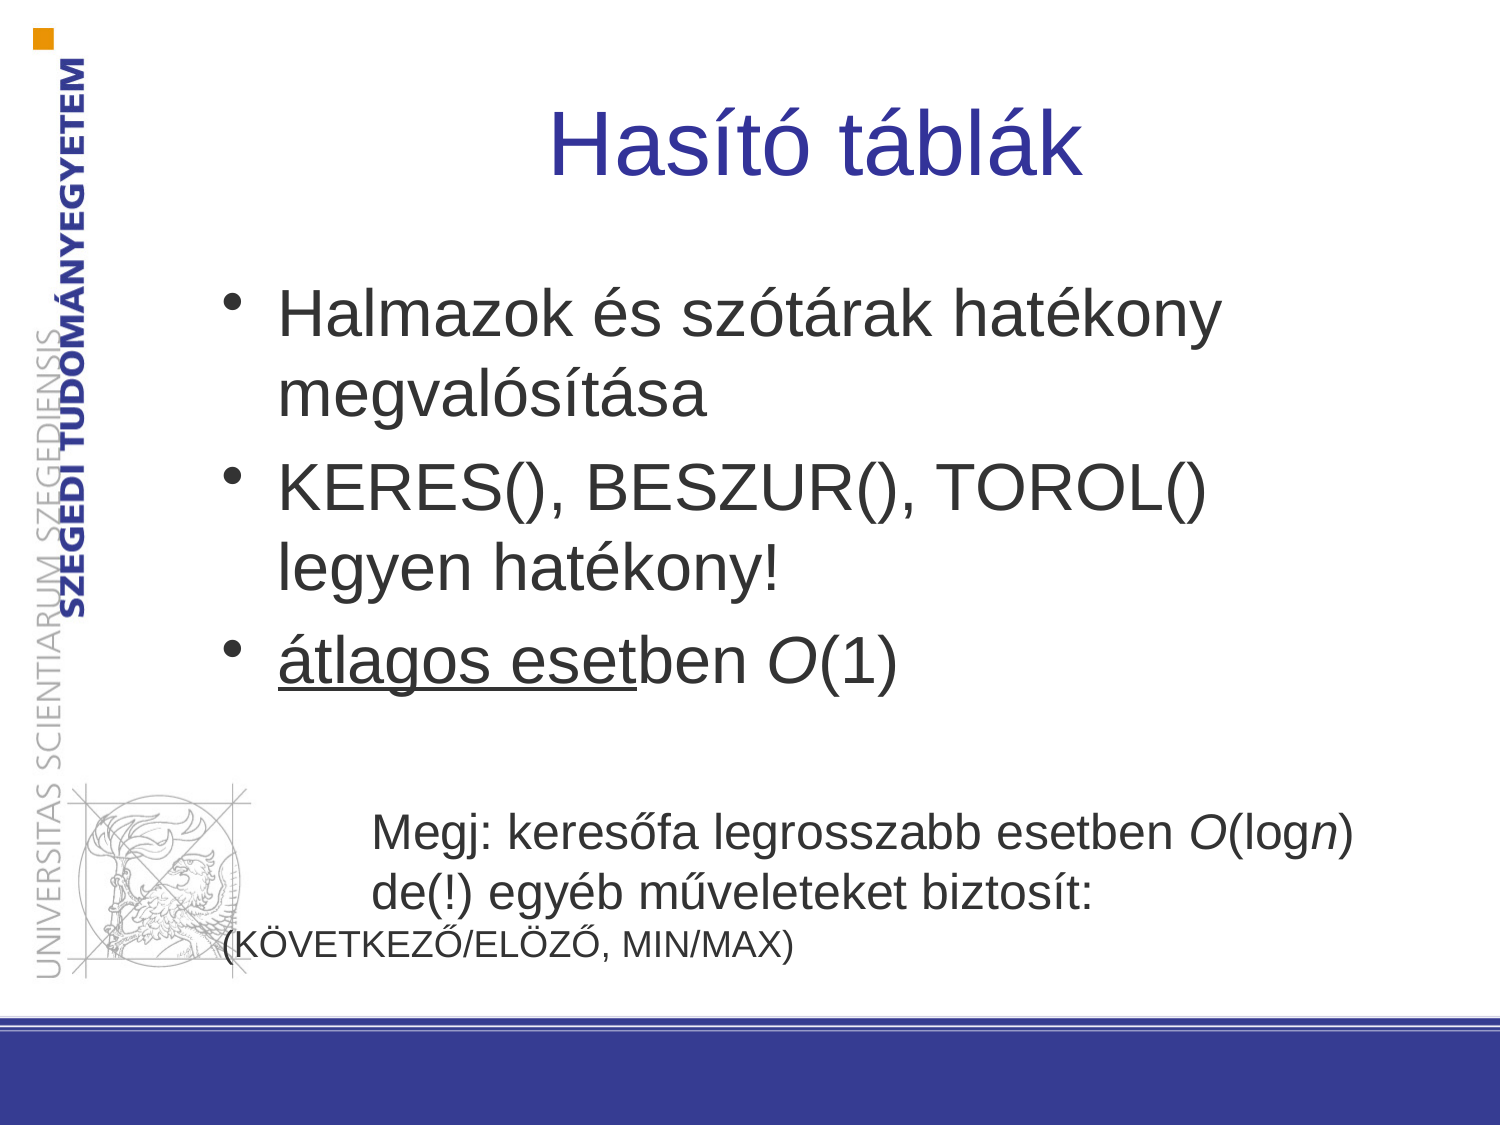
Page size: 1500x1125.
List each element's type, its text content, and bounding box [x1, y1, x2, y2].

picture [0, 0, 1500, 1125]
title Hasító táblák [206, 45, 1425, 233]
list Halmazok és szótárak hatékony megvalósítása KERES(), BESZUR(), TOROL() legyen hatékony! átlagos esetben O(1) Megj: keresőfa legrosszabb esetben O(logn) de(!) egyéb műveleteket biztosít: (KÖVETKEZŐ/ELÖZŐ, MIN/MAX) [206, 262, 1425, 977]
